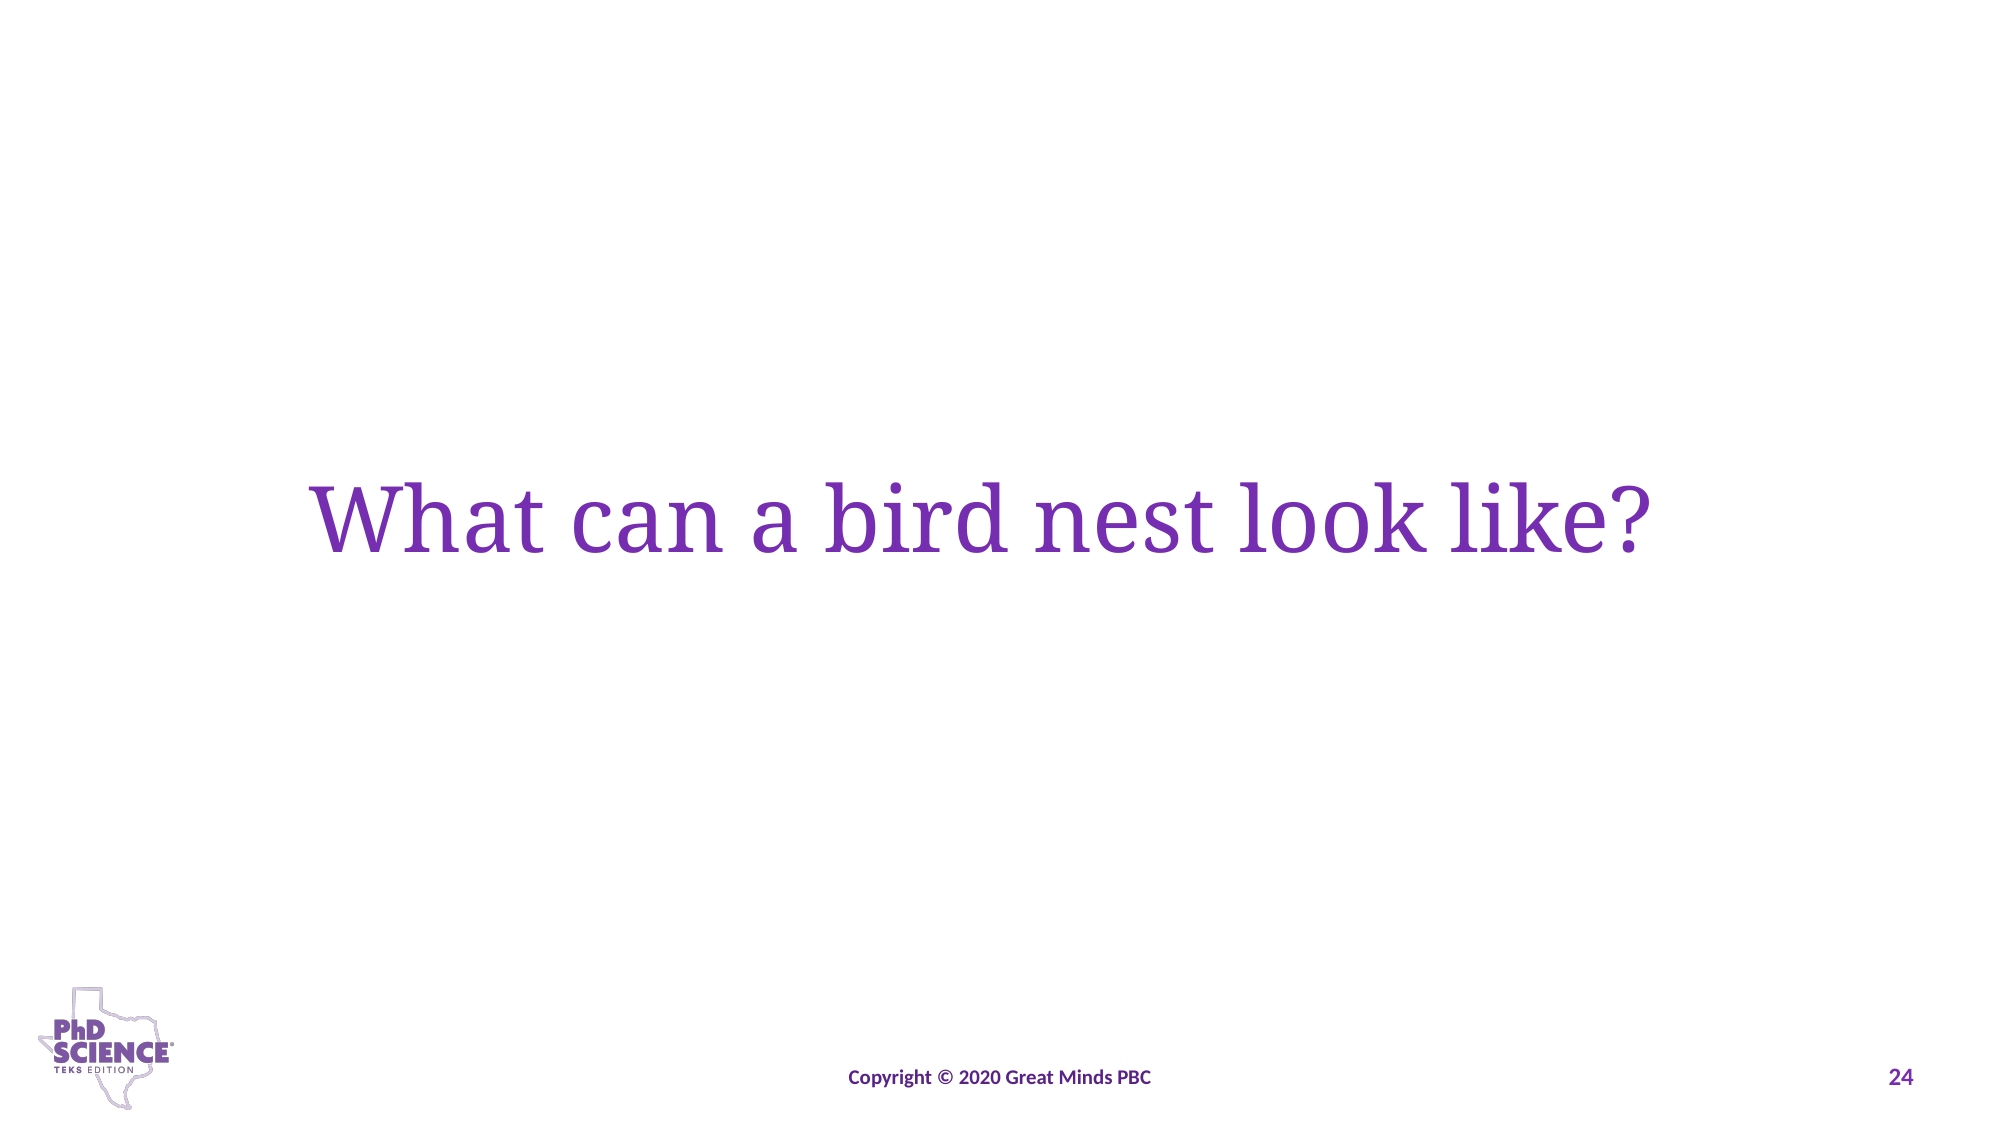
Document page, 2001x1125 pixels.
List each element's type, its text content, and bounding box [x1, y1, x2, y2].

footer Copyright © 2020 Great Minds PBC [549, 1058, 1450, 1093]
picture [38, 987, 174, 1110]
slide_number 24 [1478, 1060, 1929, 1091]
list What can a bird nest look like? [235, 465, 1727, 584]
